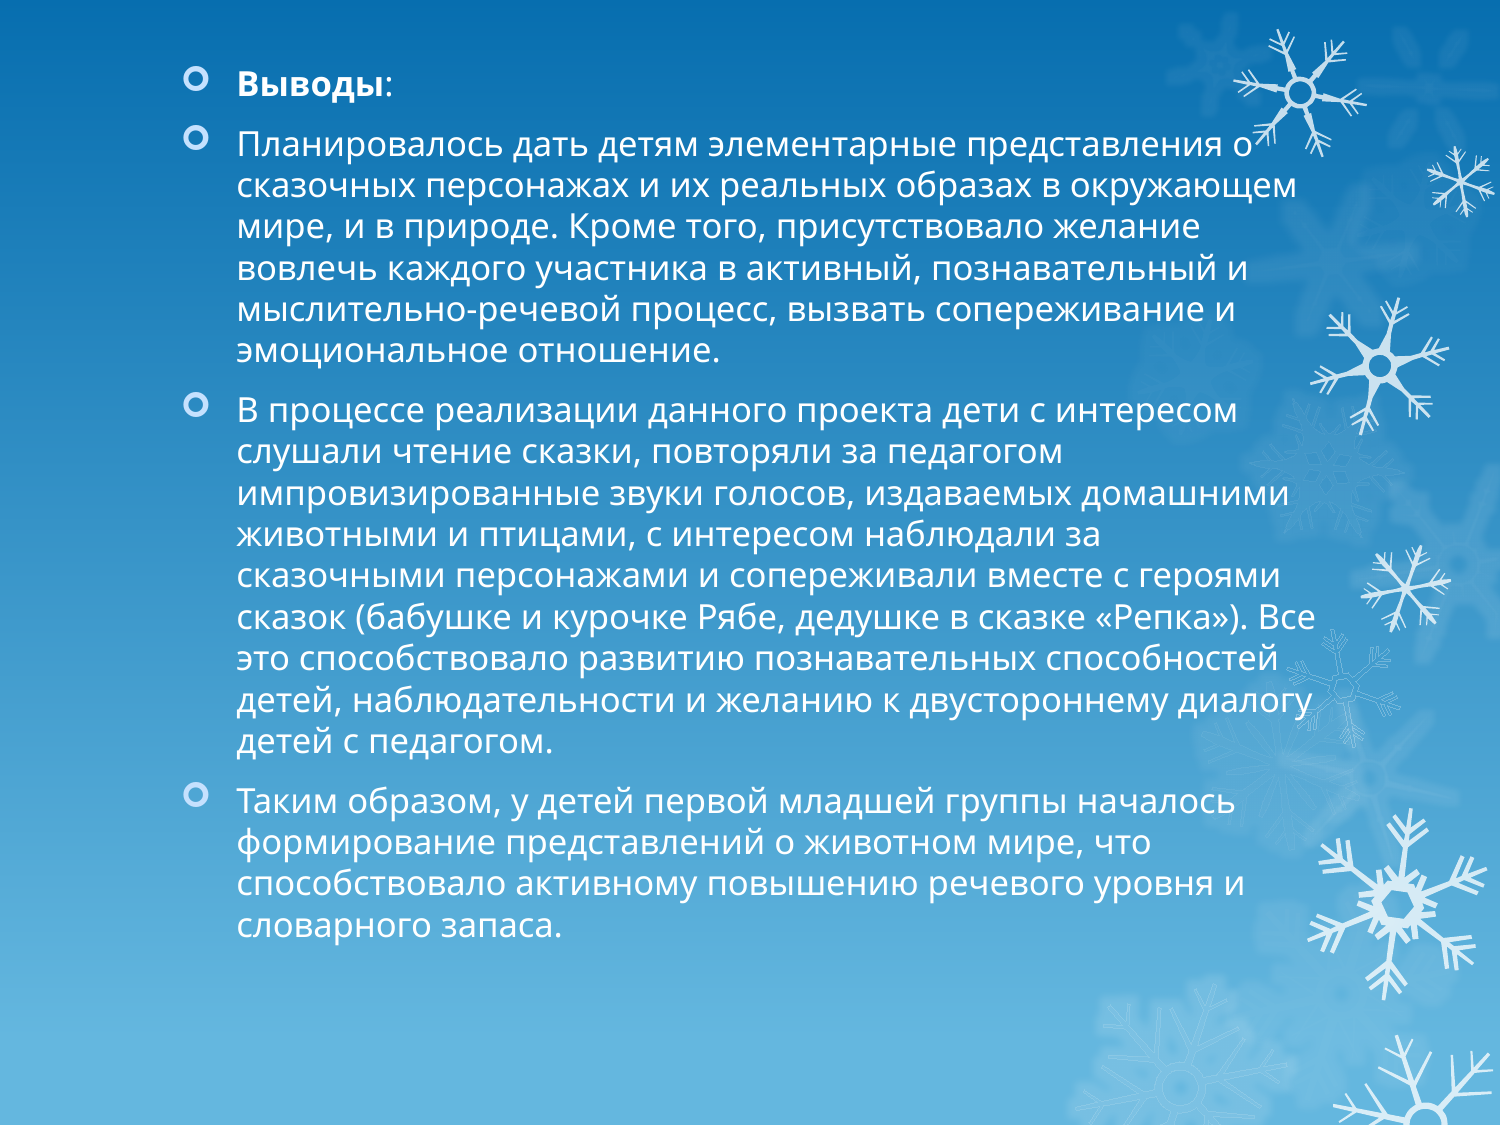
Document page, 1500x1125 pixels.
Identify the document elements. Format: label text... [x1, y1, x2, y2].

list Выводы: Планировалось дать детям элементарные представления о сказочных персонажах и их реальных образах в окружающем мире, и в природе. Кроме того, присутствовало желание вовлечь каждого участника в активный, познавательный и мыслительно-речевой процесс, вызвать сопереживание и эмоциональное отношение. В процессе реализации данного проекта дети с интересом слушали чтение сказки, повторяли за педагогом импровизированные звуки голосов, издаваемых домашними животными и птицами, с интересом наблюдали за сказочными персонажами и сопереживали вместе с героями сказок (бабушке и курочке Рябе, дедушке в сказке «Репка»). Все это способствовало развитию познавательных способностей детей, наблюдательности и желанию к двустороннему диалогу детей с педагогом. Таким образом, у детей первой младшей группы началось формирование представлений о животном мире, что способствовало активному повышению речевого уровня и словарного запаса. [165, 54, 1335, 962]
